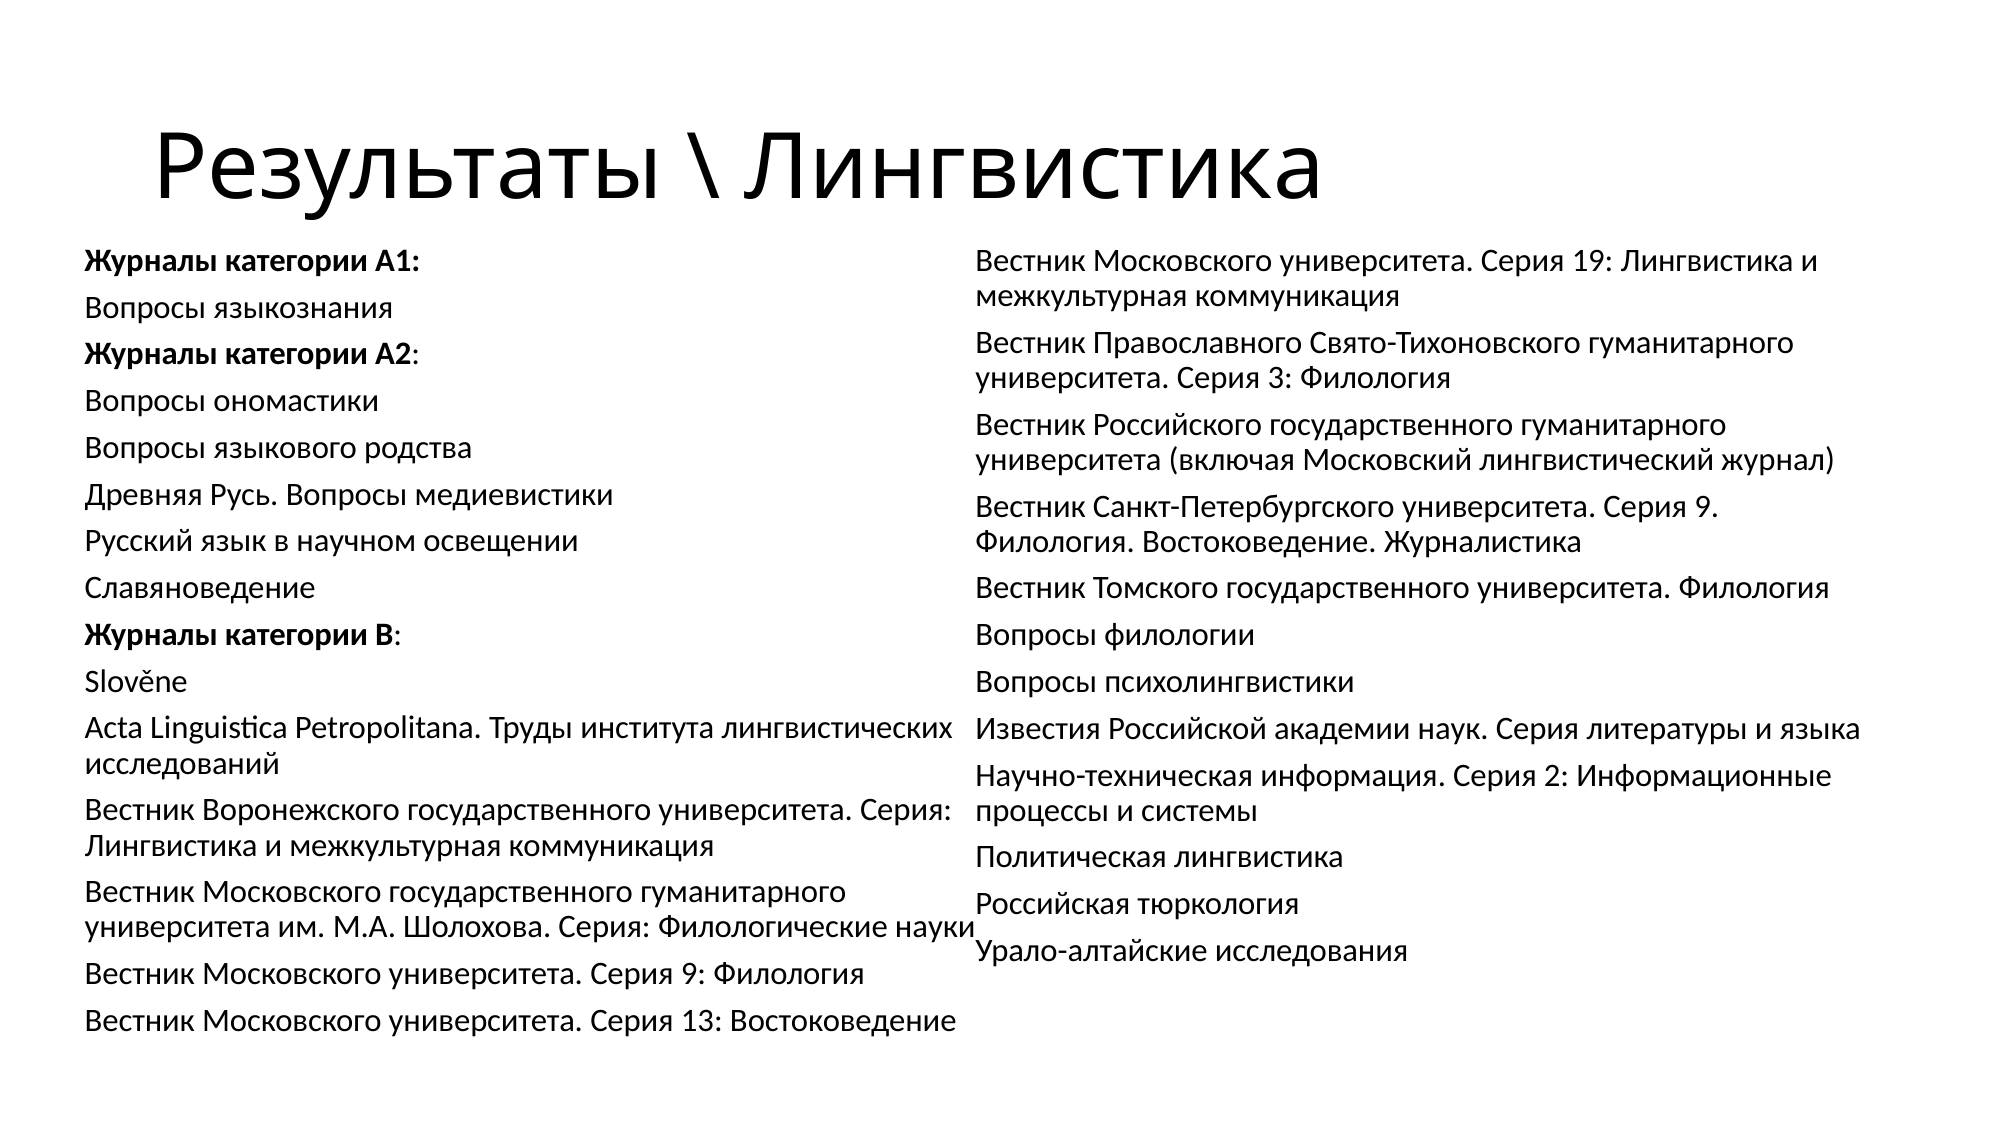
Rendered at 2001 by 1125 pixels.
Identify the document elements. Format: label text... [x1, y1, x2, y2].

title Результаты \ Лингвистика [137, 59, 1863, 235]
list Журналы категории А1: Вопросы языкознания Журналы категории А2: Вопросы ономастики Вопросы языкового родства Древняя Русь. Вопросы медиевистики Русский язык в научном освещении Славяноведение Журналы категории B: Slověne Acta Linguistica Petropolitana. Труды института лингвистических исследований Вестник Воронежского государственного университета. Серия: Лингвистика и межкультурная коммуникация Вестник Московского государственного гуманитарного университета им. М.А. Шолохова. Серия: Филологические науки Вестник Московского университета. Серия 9: Филология Вестник Московского университета. Серия 13: Востоковедение Вестник Московского университета. Серия 19: Лингвистика и межкультурная коммуникация Вестник Православного Свято-Тихоновского гуманитарного университета. Серия 3: Филология Вестник Российского государственного гуманитарного университета (включая Московский лингвистический журнал) Вестник Санкт-Петербургского университета. Серия 9. Филология. Востоковедение. Журналистика Вестник Томского государственного университета. Филология Вопросы филологии Вопросы психолингвистики Известия Российской академии наук. Серия литературы и языка Научно-техническая информация. Серия 2: Информационные процессы и системы Политическая лингвистика Российская тюркология Урало-алтайские исследования [69, 235, 1882, 1083]
